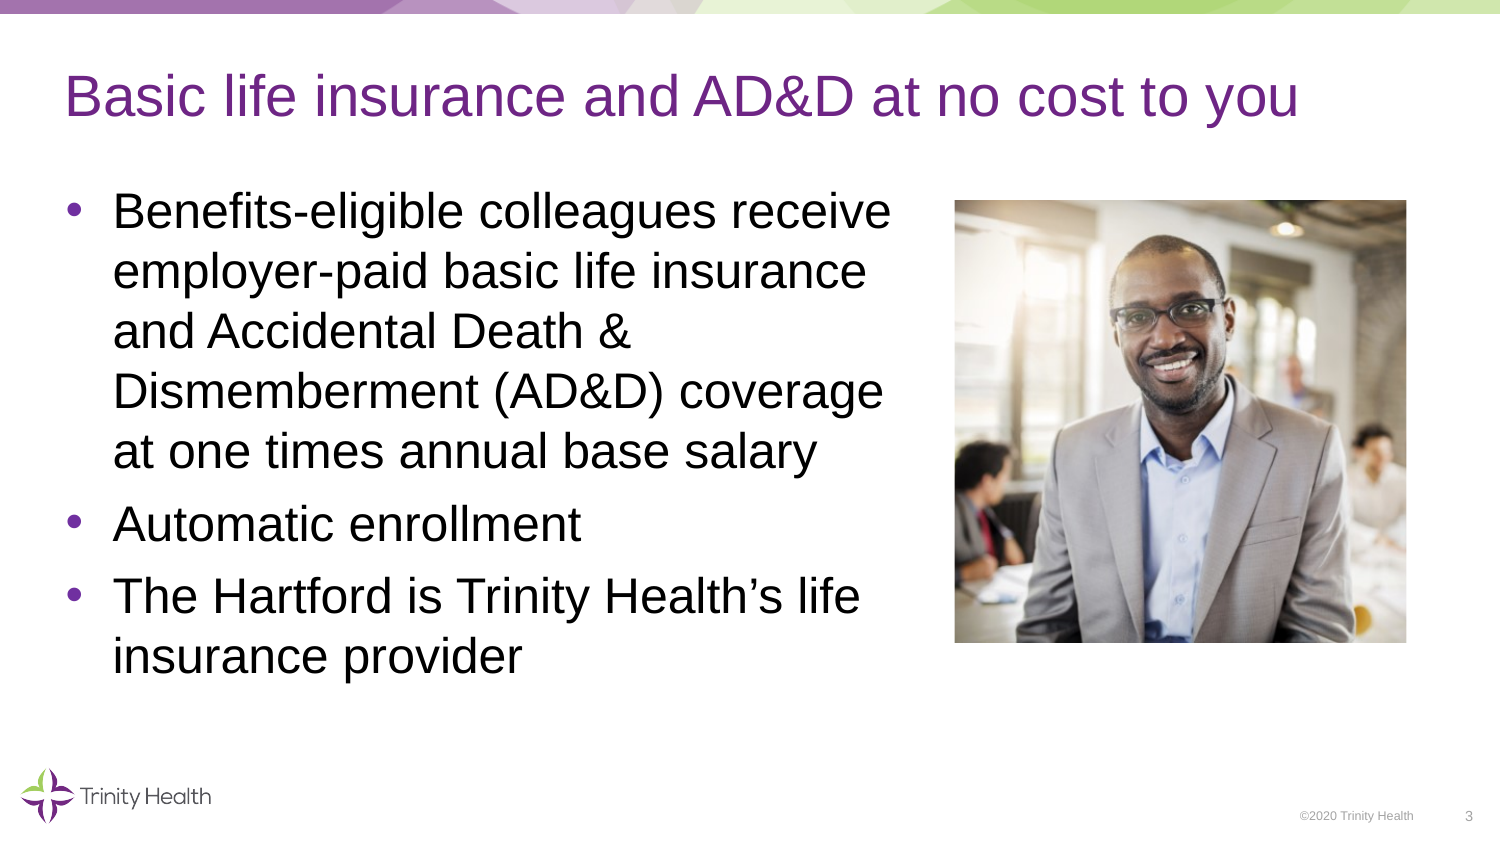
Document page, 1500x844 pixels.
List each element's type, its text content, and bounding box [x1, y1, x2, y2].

slide_number 3 [1406, 792, 1474, 838]
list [954, 200, 1407, 644]
picture [17, 765, 214, 827]
picture [0, 0, 1500, 14]
footer ©2020 Trinity Health [799, 800, 1406, 832]
list Benefits-eligible colleagues receive employer-paid basic life insurance and Accidental Death & Dismemberment (AD&D) coverage at one times annual base salary Automatic enrollment The Hartford is Trinity Health’s life insurance provider [65, 163, 924, 721]
title Basic life insurance and AD&D at no cost to you [64, 56, 1415, 139]
